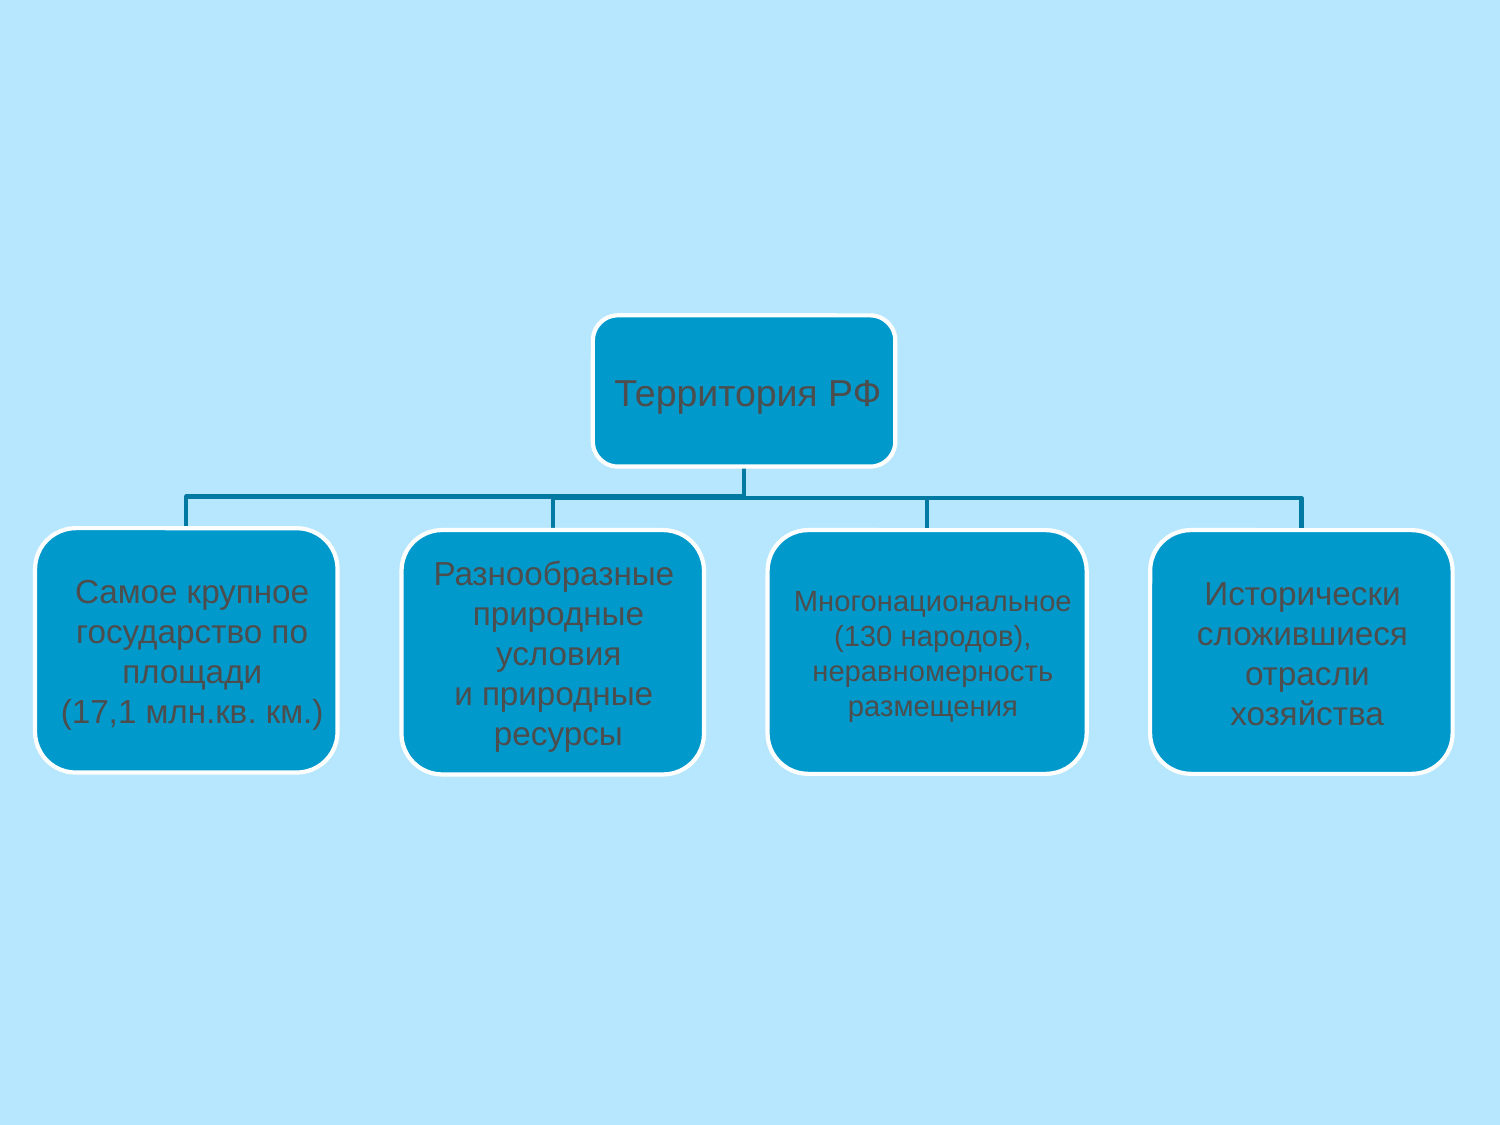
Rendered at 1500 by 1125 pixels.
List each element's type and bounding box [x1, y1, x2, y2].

text_box [34, 0, 1454, 1091]
